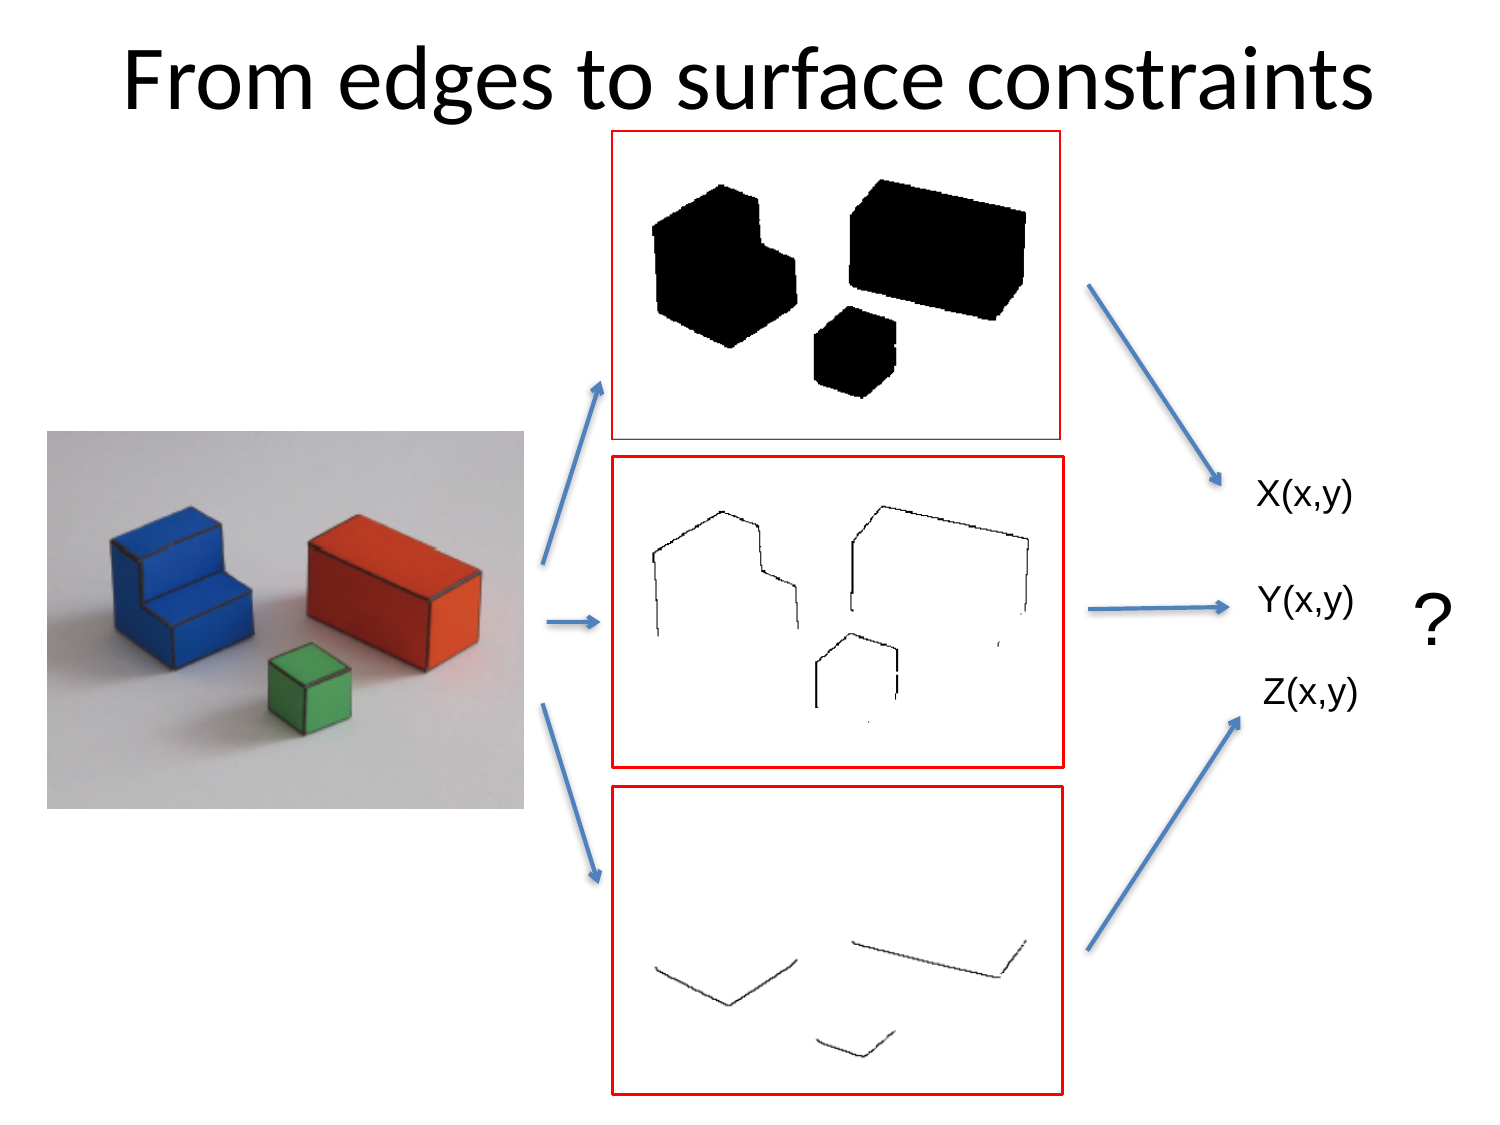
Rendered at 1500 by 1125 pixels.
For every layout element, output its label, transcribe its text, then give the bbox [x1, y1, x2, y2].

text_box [1087, 606, 1231, 610]
picture [614, 787, 1062, 1094]
picture [612, 131, 1060, 440]
picture [47, 431, 524, 809]
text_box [479, 443, 664, 503]
text_box ? [1397, 562, 1469, 668]
picture [613, 457, 1063, 766]
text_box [1046, 756, 1282, 911]
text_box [479, 765, 662, 822]
title From edges to surface constraints [74, 0, 1426, 147]
text_box Y(x,y) [1242, 568, 1371, 628]
text_box Z(x,y) [1248, 659, 1374, 720]
text_box X(x,y) [1240, 461, 1369, 522]
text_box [1053, 318, 1256, 453]
